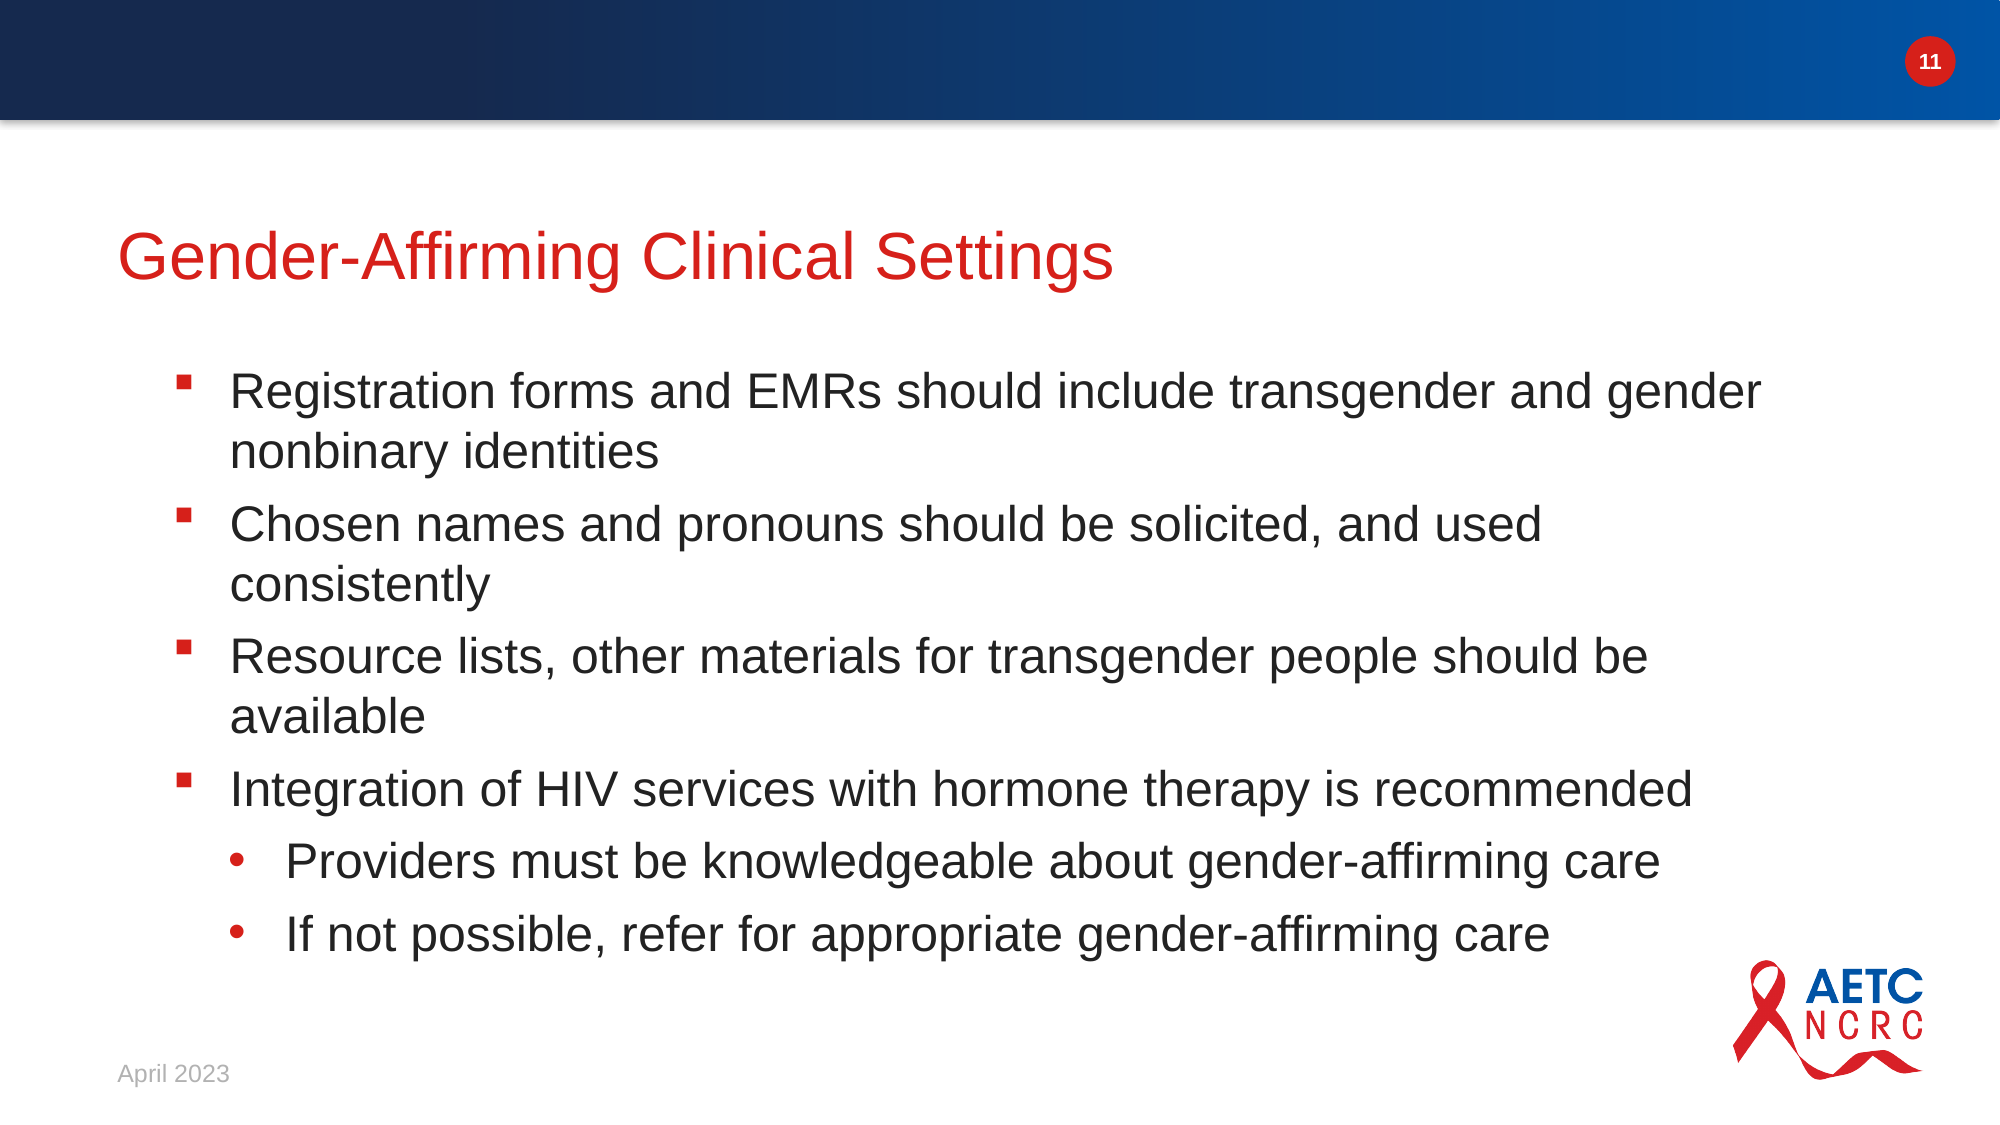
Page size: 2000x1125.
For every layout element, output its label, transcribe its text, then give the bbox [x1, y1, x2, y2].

picture [1718, 946, 1941, 1091]
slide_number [102, 1042, 553, 1103]
list Registration forms and EMRs should include transgender and gender nonbinary identities Chosen names and pronouns should be solicited, and used consistently Resource lists, other materials for transgender people should be available Integration of HIV services with hormone therapy is recommended Providers must be knowledgeable about gender-affirming care If not possible, refer for appropriate gender-affirming care [102, 351, 1780, 842]
title Gender-Affirming Clinical Settings [102, 205, 1827, 313]
